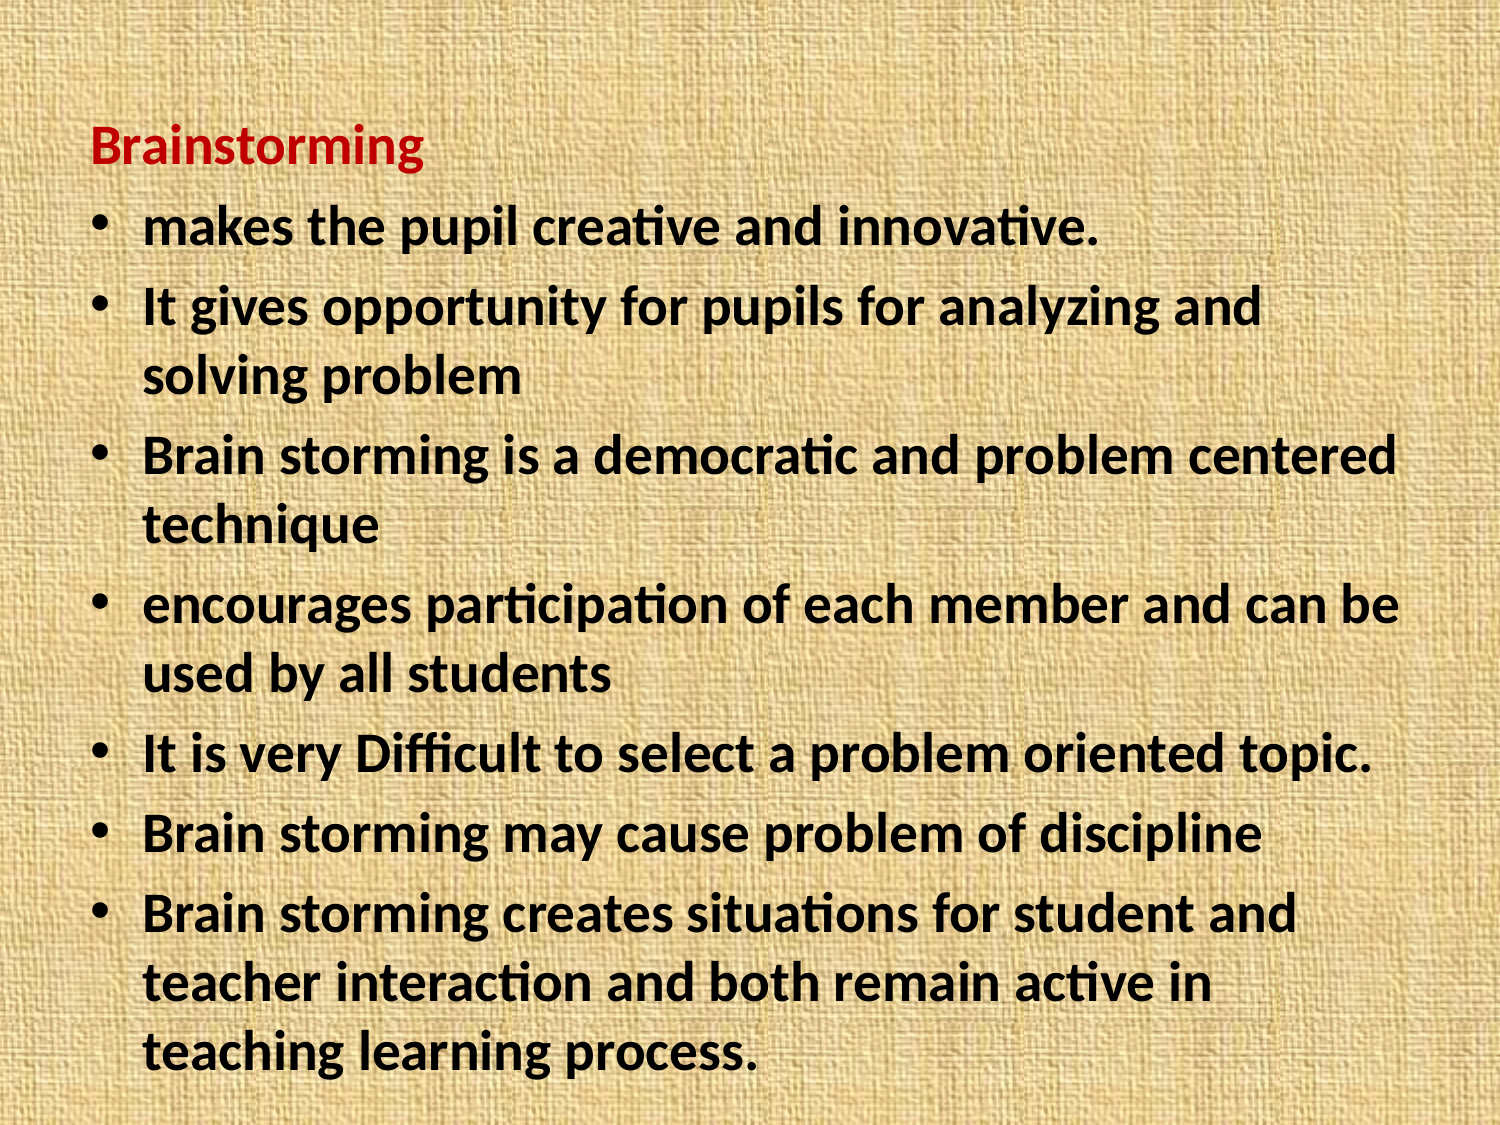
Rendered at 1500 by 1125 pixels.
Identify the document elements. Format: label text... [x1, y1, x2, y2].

list Brainstorming makes the pupil creative and innovative. It gives opportunity for pupils for analyzing and solving problem Brain storming is a democratic and problem centered technique encourages participation of each member and can be used by all students It is very Difficult to select a problem oriented topic. Brain storming may cause problem of discipline Brain storming creates situations for student and teacher interaction and both remain active in teaching learning process. [75, 99, 1425, 1100]
picture [0, 0, 1500, 1125]
